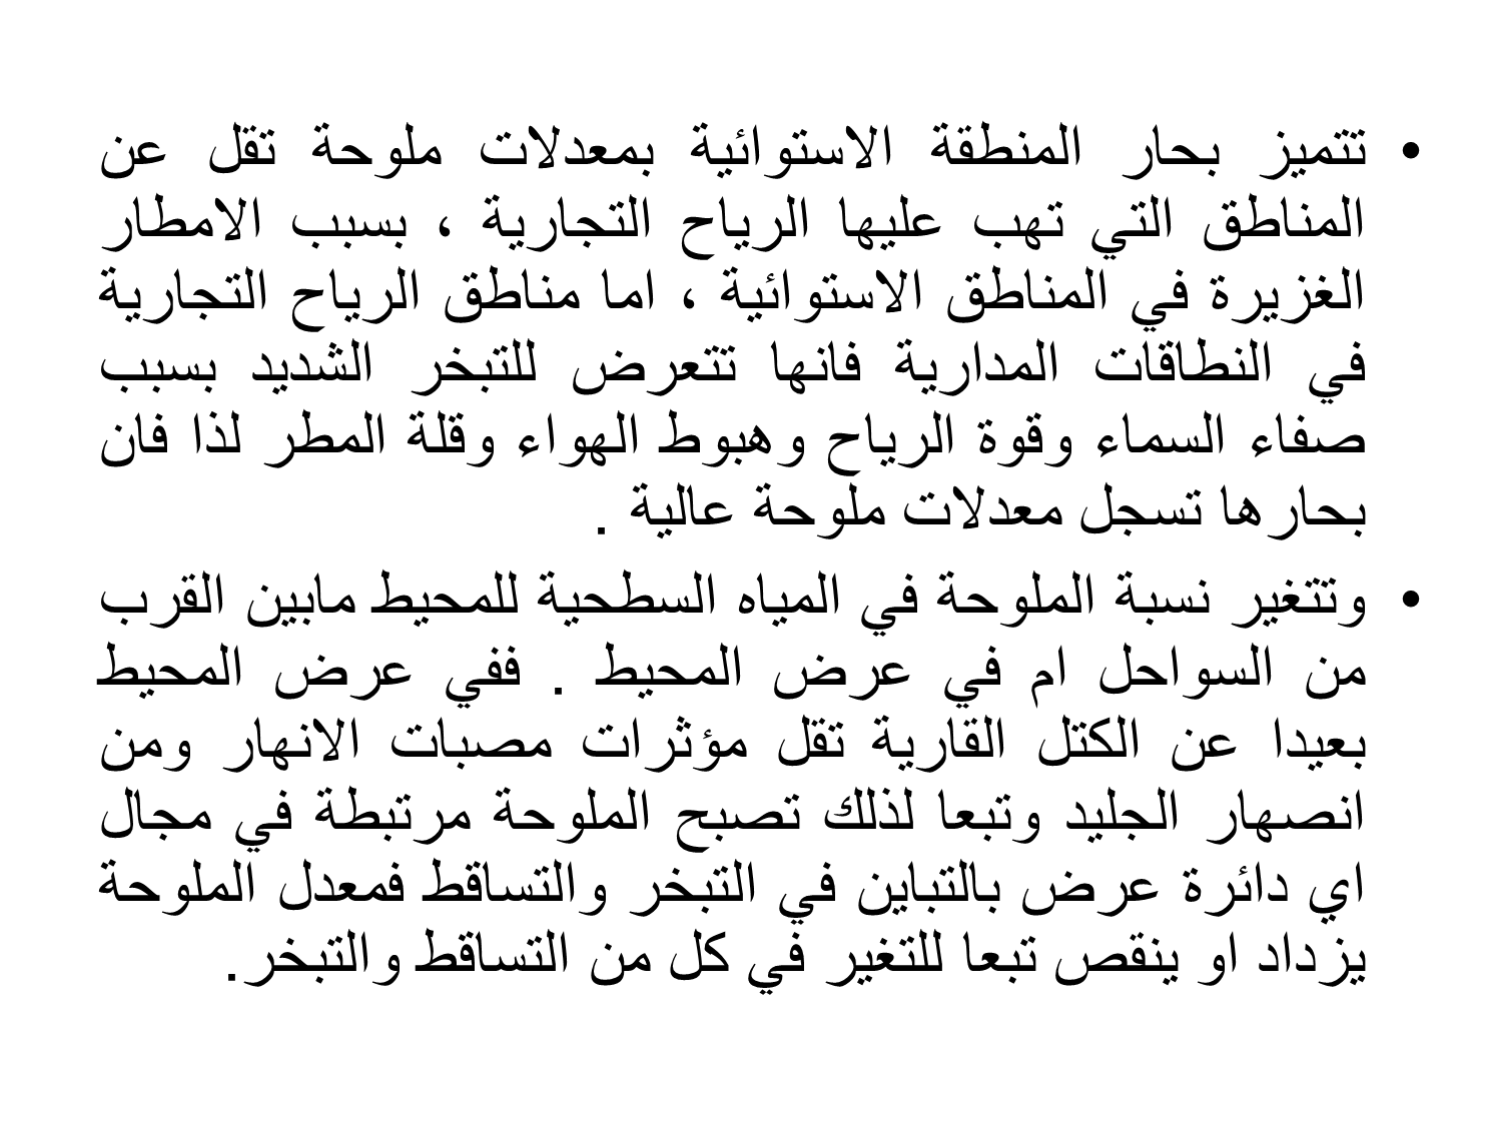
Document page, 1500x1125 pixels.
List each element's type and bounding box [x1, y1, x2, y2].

picture [40, 88, 1460, 1037]
